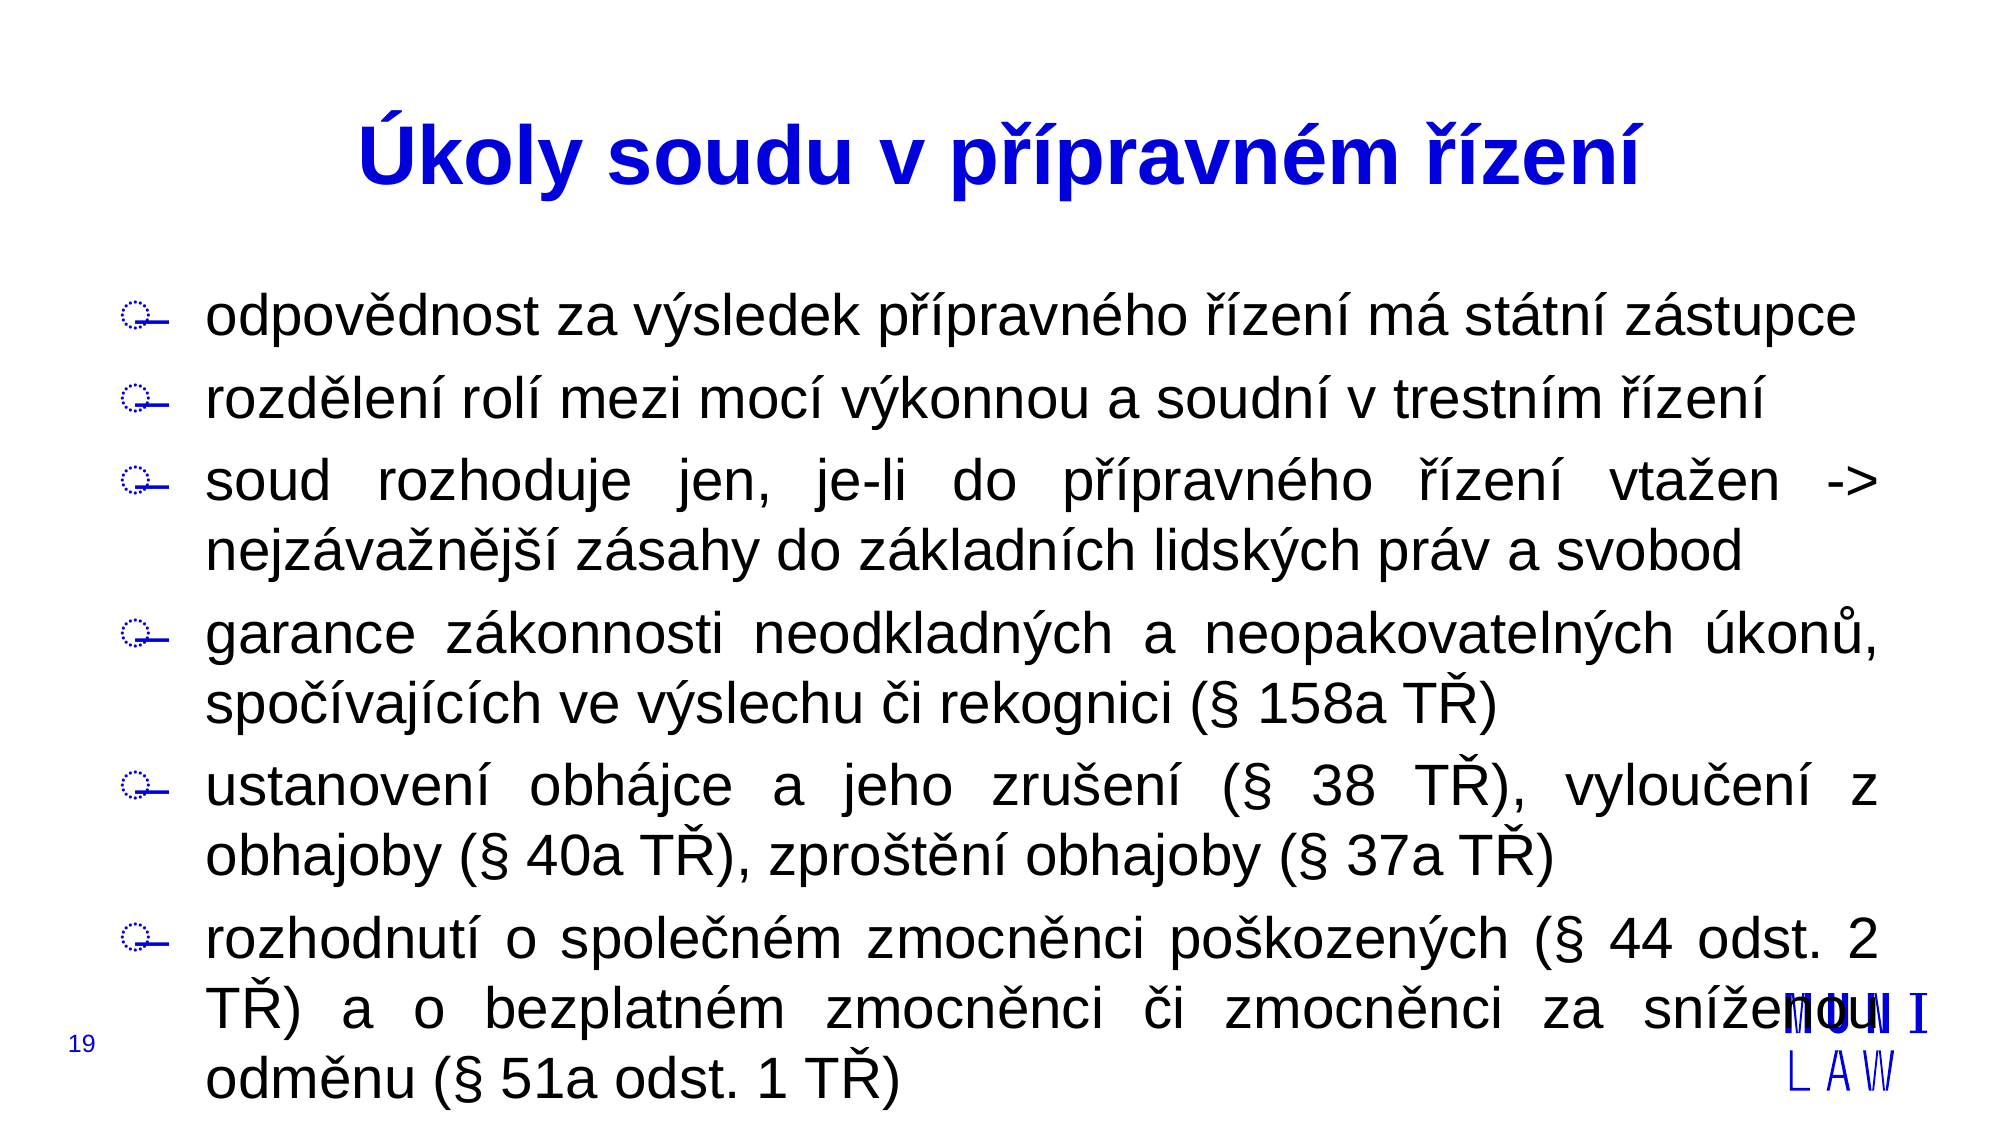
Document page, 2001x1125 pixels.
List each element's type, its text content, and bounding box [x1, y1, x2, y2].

title Úkoly soudu v přípravném řízení [118, 118, 1883, 193]
slide_number 19 [67, 1021, 110, 1063]
list odpovědnost za výsledek přípravného řízení má státní zástupce rozdělení rolí mezi mocí výkonnou a soudní v trestním řízení soud rozhoduje jen, je-li do přípravného řízení vtažen -> nejzávažnější zásahy do základních lidských práv a svobod garance zákonnosti neodkladných a neopakovatelných úkonů, spočívajících ve výslechu či rekognici (§ 158a TŘ) ustanovení obhájce a jeho zrušení (§ 38 TŘ), vyloučení z obhajoby (§ 40a TŘ), zproštění obhajoby (§ 37a TŘ) rozhodnutí o společném zmocněnci poškozených (§ 44 odst. 2 TŘ) a o bezplatném zmocněnci či zmocněnci za sníženou odměnu (§ 51a odst. 1 TŘ) [118, 277, 1883, 957]
